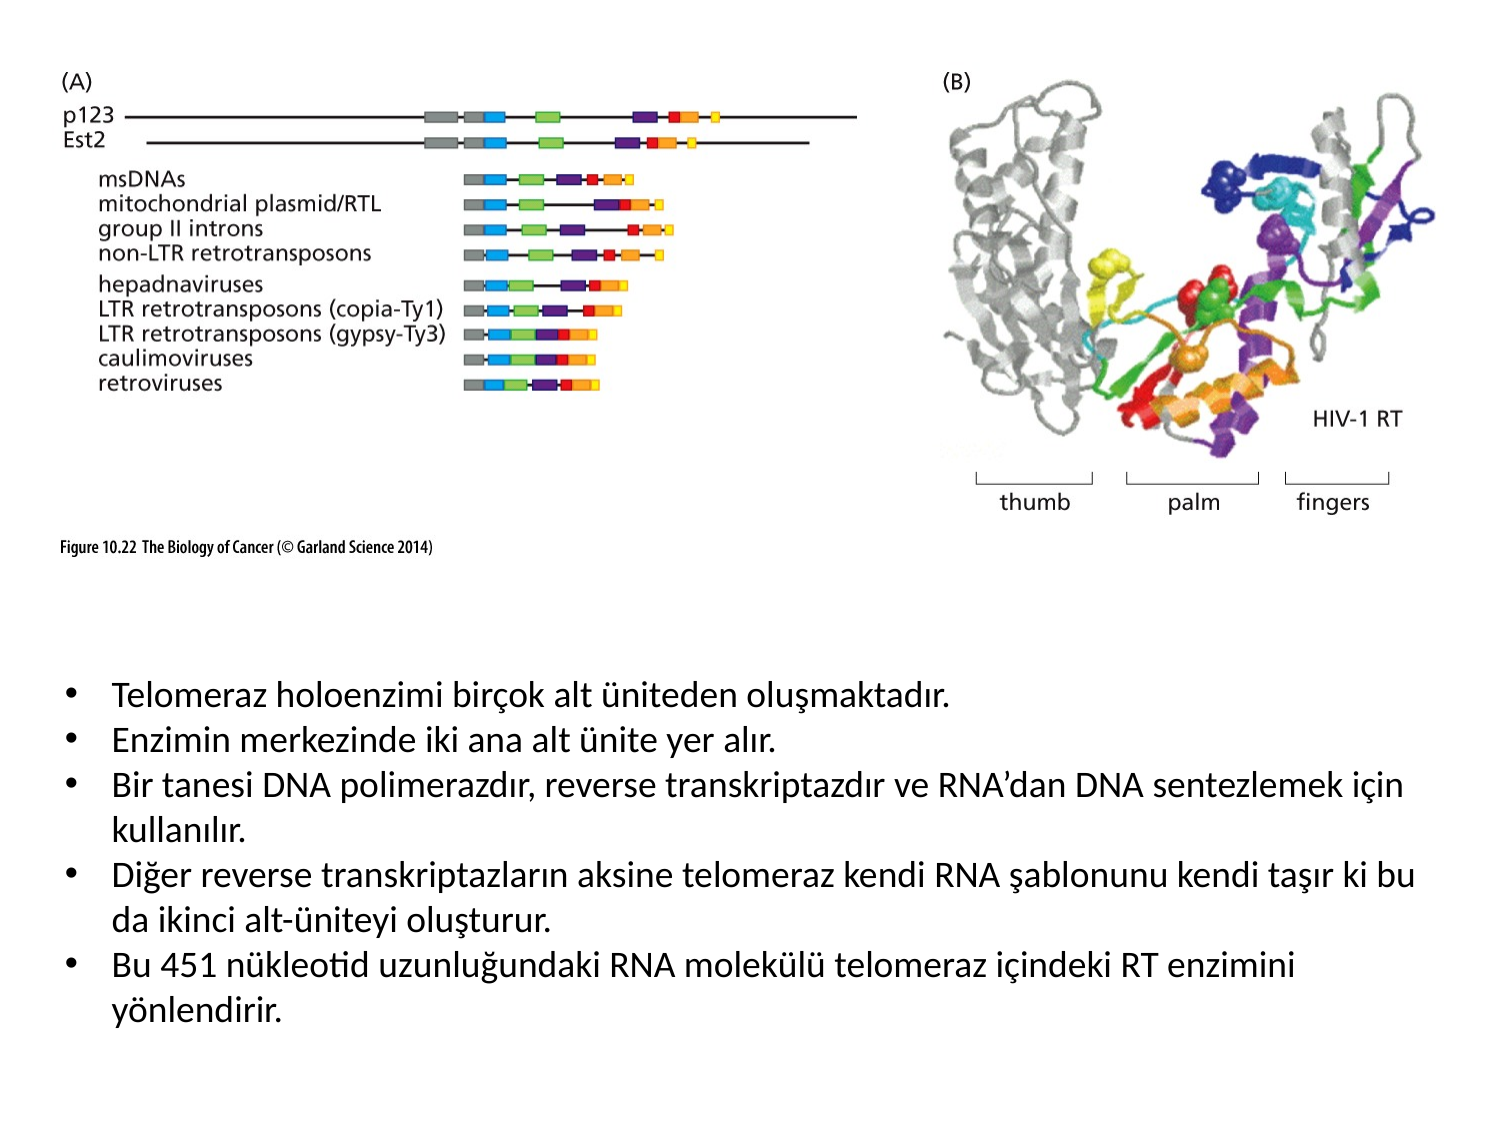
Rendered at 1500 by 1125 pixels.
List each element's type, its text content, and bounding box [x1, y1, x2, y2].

picture [51, 62, 1451, 561]
text_box Telomeraz holoenzimi birçok alt üniteden oluşmaktadır. Enzimin merkezinde iki ana alt ünite yer alır. Bir tanesi DNA polimerazdır, reverse transkriptazdır ve RNA’dan DNA sentezlemek için kullanılır. Diğer reverse transkriptazların aksine telomeraz kendi RNA şablonunu kendi taşır ki bu da ikinci alt-üniteyi oluşturur. Bu 451 nükleotid uzunluğundaki RNA molekülü telomeraz içindeki RT enzimini yönlendirir. [49, 662, 1463, 1083]
